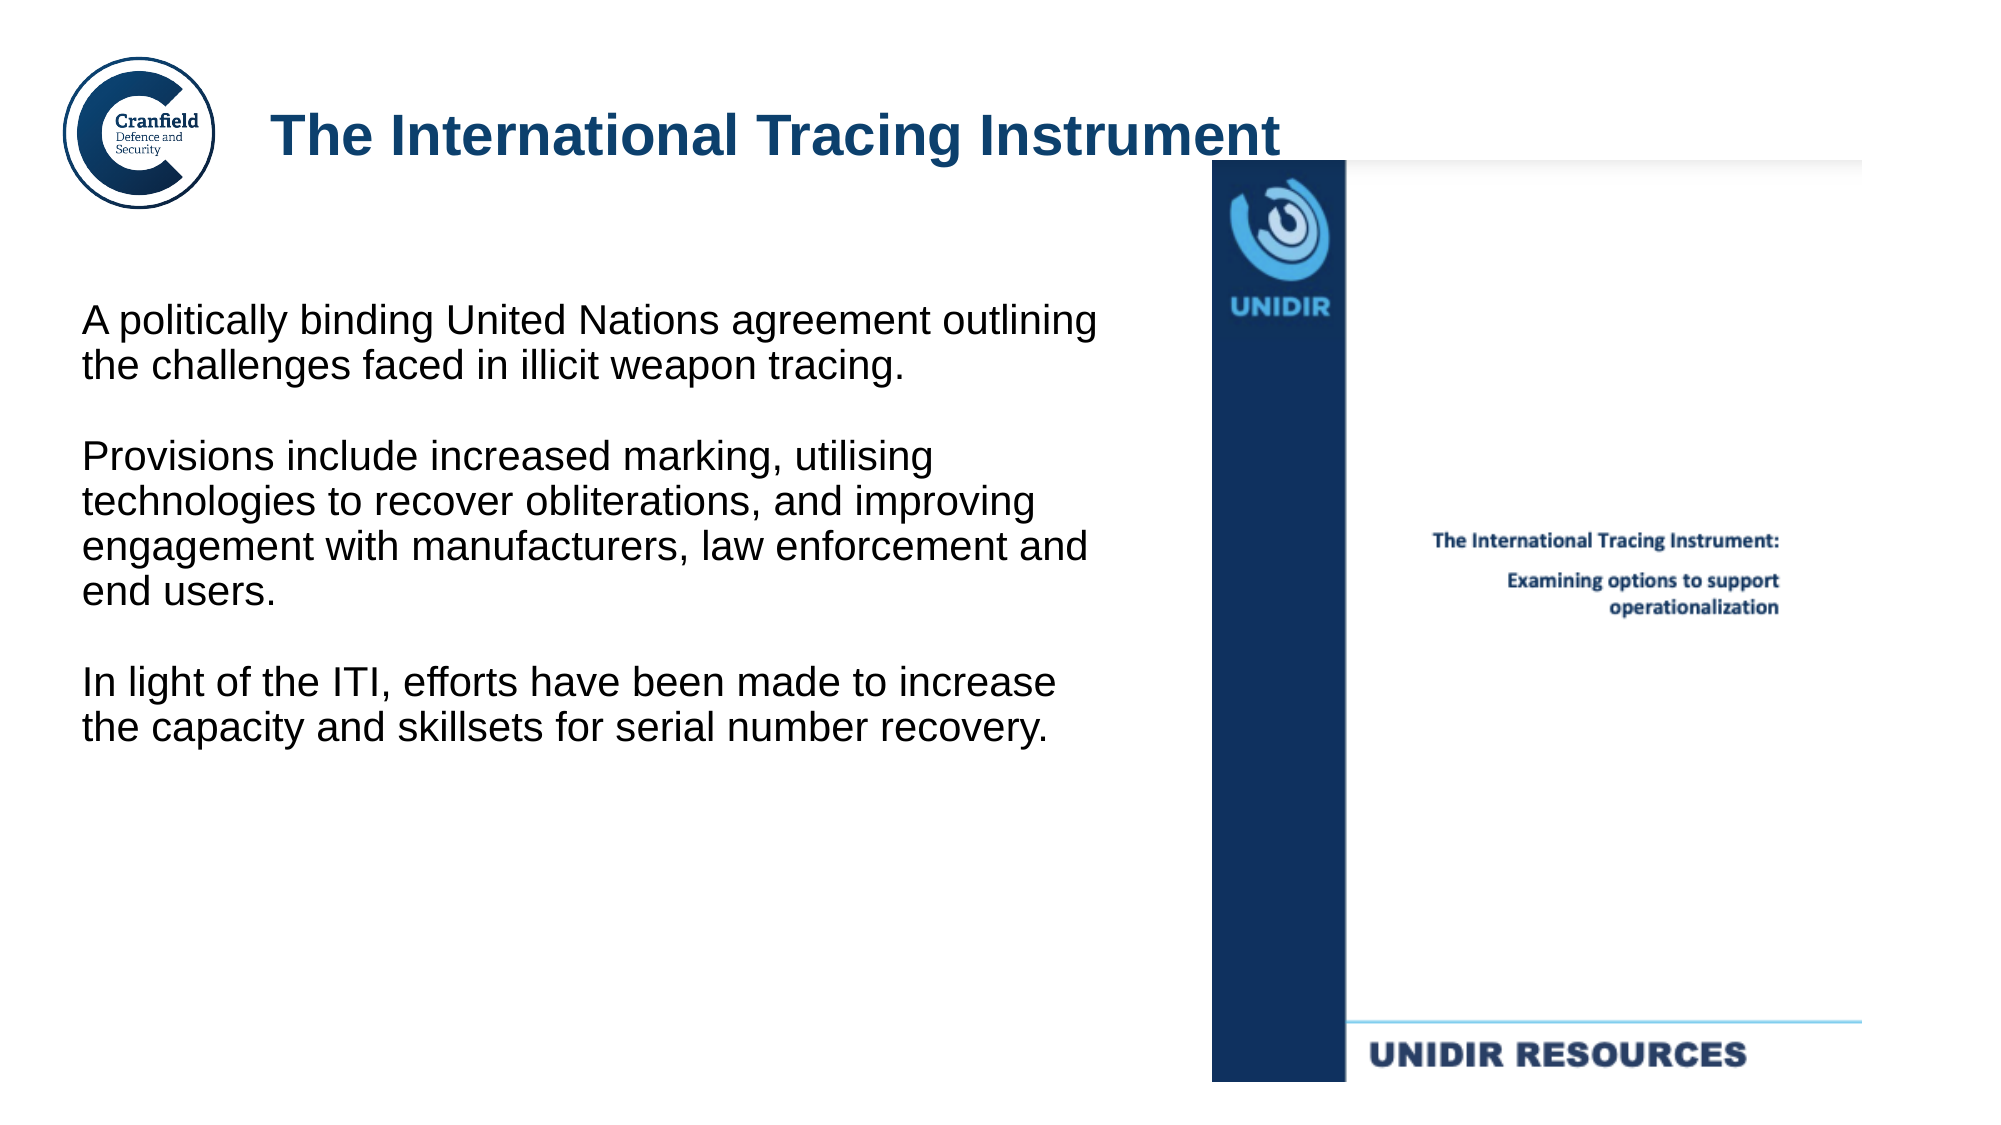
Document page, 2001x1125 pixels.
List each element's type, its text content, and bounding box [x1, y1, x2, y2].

picture [1212, 160, 1862, 1082]
list A politically binding United Nations agreement outlining the challenges faced in illicit weapon tracing. Provisions include increased marking, utilising technologies to recover obliterations, and improving engagement with manufacturers, law enforcement and end users. In light of the ITI, efforts have been made to increase the capacity and skillsets for serial number recovery. [66, 290, 1142, 1035]
picture [59, 53, 219, 213]
title The International Tracing Instrument [255, 66, 1933, 208]
